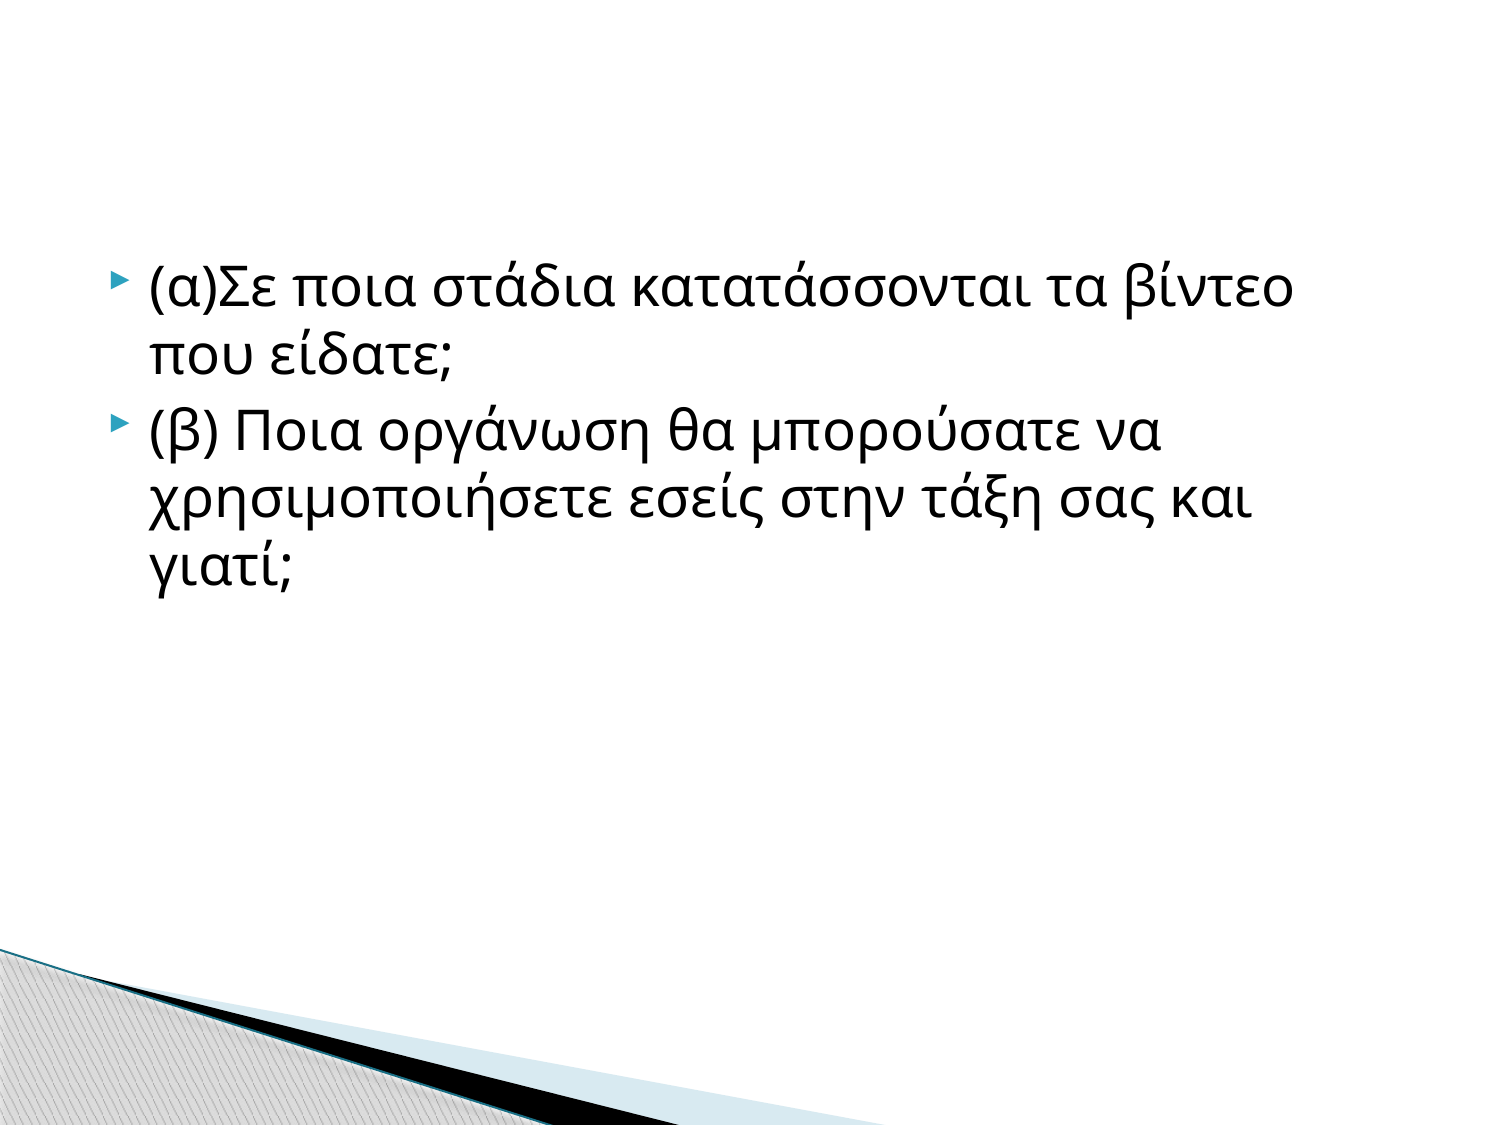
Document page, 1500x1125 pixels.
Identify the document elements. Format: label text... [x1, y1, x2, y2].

list (α)Σε ποια στάδια κατατάσσονται τα βίντεο που είδατε; (β) Ποια οργάνωση θα μπορούσατε να χρησιμοποιήσετε εσείς στην τάξη σας και γιατί; [75, 243, 1425, 986]
